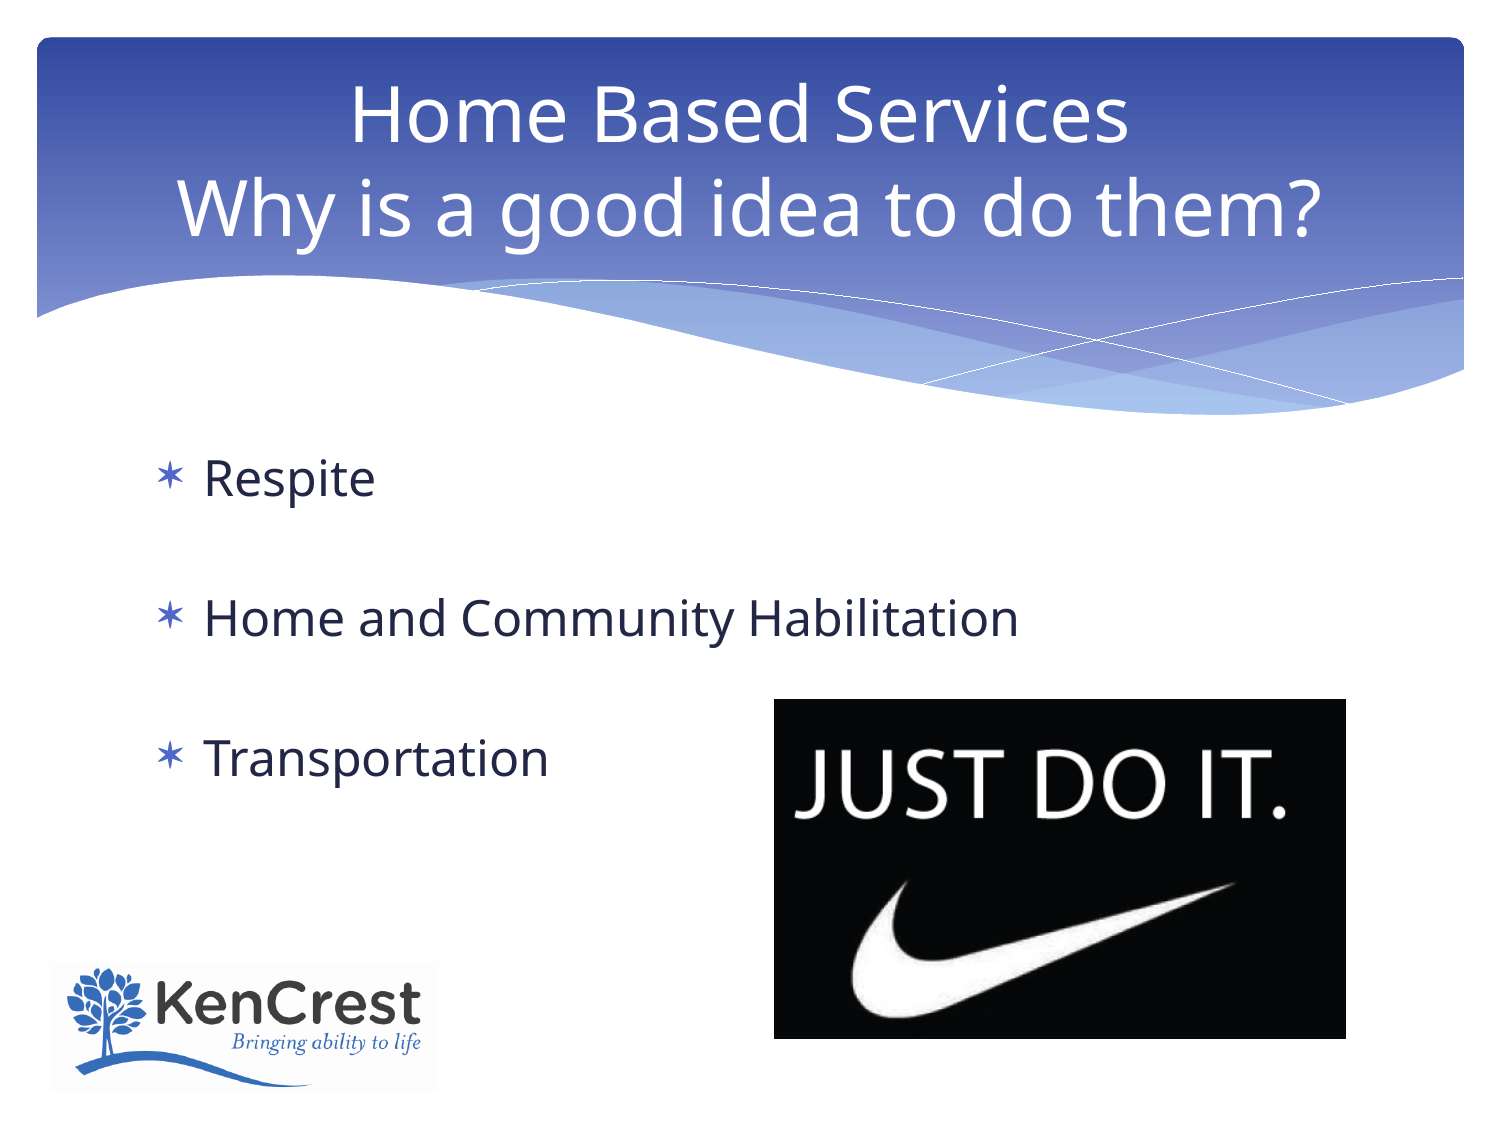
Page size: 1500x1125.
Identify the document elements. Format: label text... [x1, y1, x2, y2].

picture [49, 962, 438, 1093]
list Respite Home and Community Habilitation Transportation [143, 438, 1359, 1005]
title Home Based Services Why is a good idea to do them? [75, 55, 1425, 261]
picture [774, 699, 1346, 1039]
